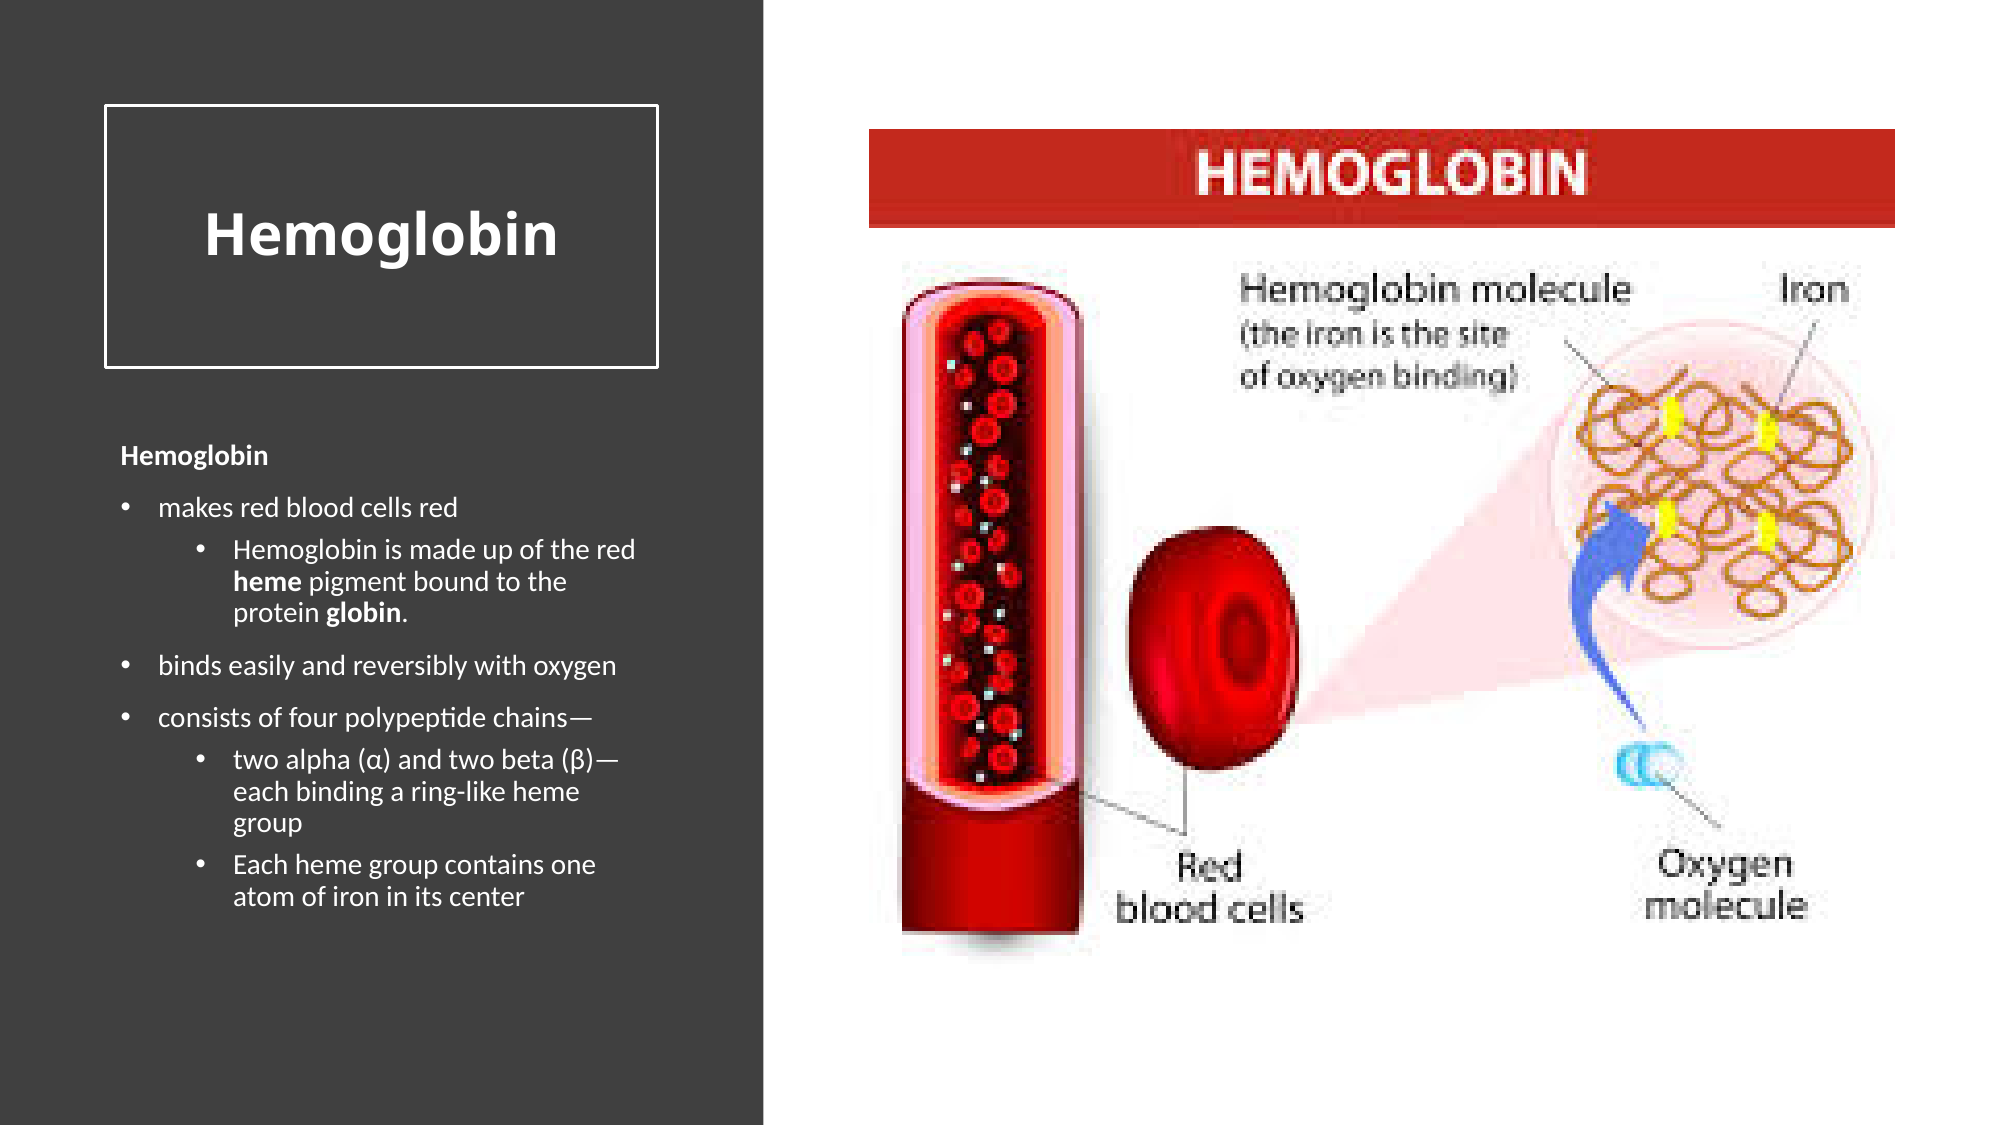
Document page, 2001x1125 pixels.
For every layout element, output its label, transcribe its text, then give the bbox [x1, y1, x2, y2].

list Hemoglobin makes red blood cells red Hemoglobin is made up of the red heme pigment bound to the protein globin. binds easily and reversibly with oxygen consists of four polypeptide chains— two alpha (α) and two beta (β)—each binding a ring-like heme group Each heme group contains one atom of iron in its center [105, 432, 658, 994]
title Hemoglobin [105, 105, 658, 368]
text_box [0, 0, 764, 1125]
picture [869, 129, 1895, 969]
